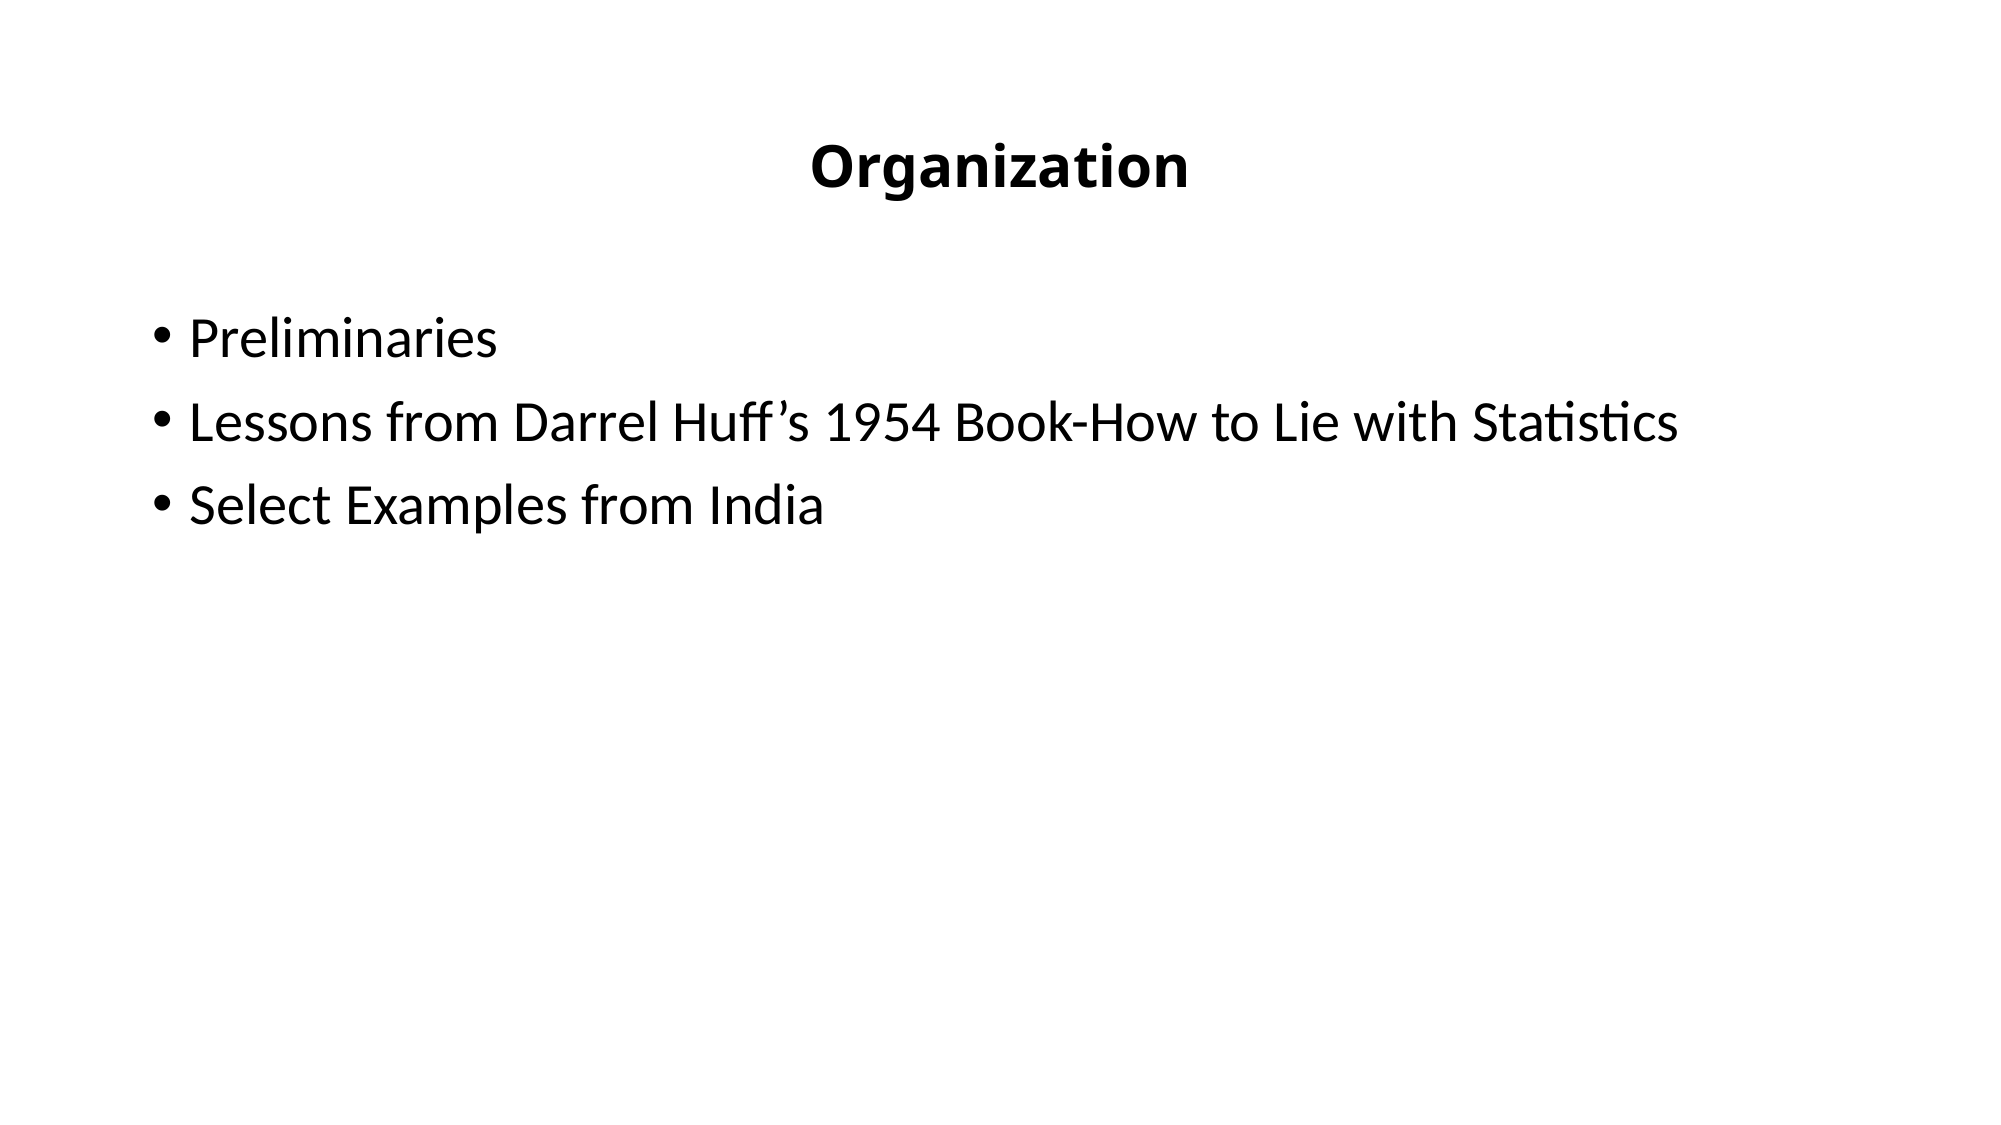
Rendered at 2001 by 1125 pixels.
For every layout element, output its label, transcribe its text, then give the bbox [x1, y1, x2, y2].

title Organization [137, 59, 1863, 278]
list Preliminaries Lessons from Darrel Huff’s 1954 Book-How to Lie with Statistics Select Examples from India [137, 299, 1863, 1014]
